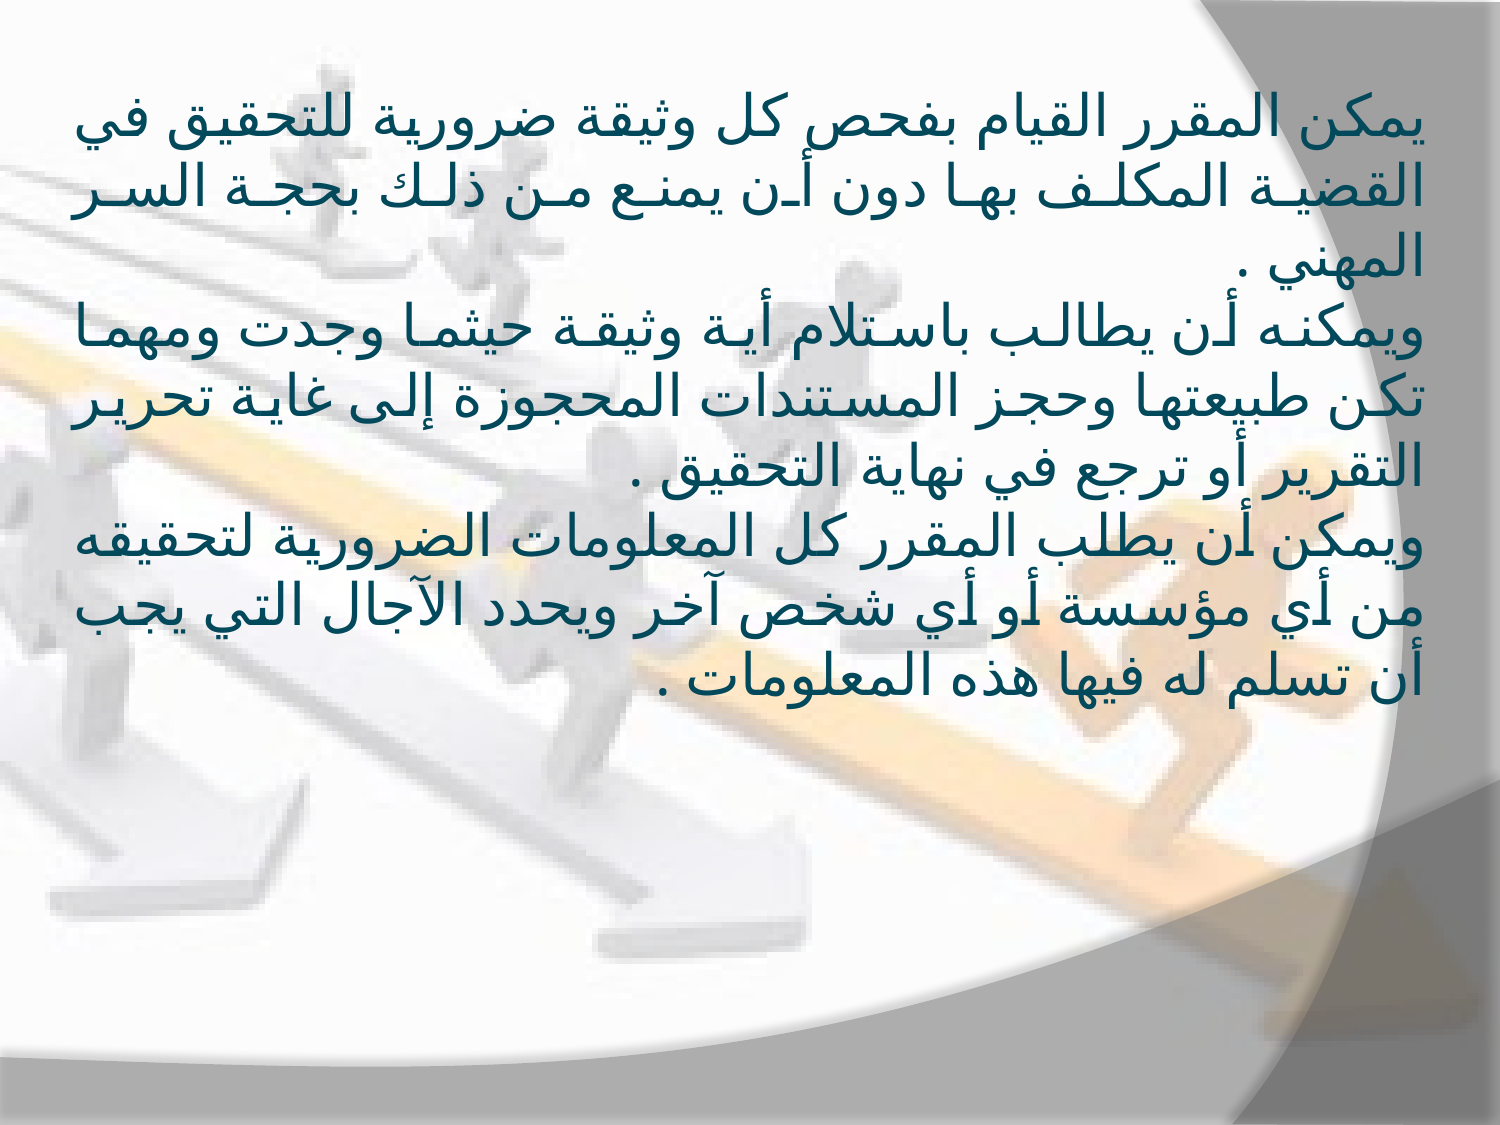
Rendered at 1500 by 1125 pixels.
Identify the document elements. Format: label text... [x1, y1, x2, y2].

text_box يمكن المقرر القيام بفحص كل وثيقة ضرورية للتحقيق في القضية المكلف بها دون أن يمنع من ذلك بحجة السر المهني . ويمكنه أن يطالب باستلام أية وثيقة حيثما وجدت ومهما تكن طبيعتها وحجز المستندات المحجوزة إلى غاية تحرير التقرير أو ترجع في نهاية التحقيق . ويمكن أن يطلب المقرر كل المعلومات الضرورية لتحقيقه من أي مؤسسة أو أي شخص آخر ويحدد الآجال التي يجب أن تسلم له فيها هذه المعلومات . [58, 70, 1442, 715]
